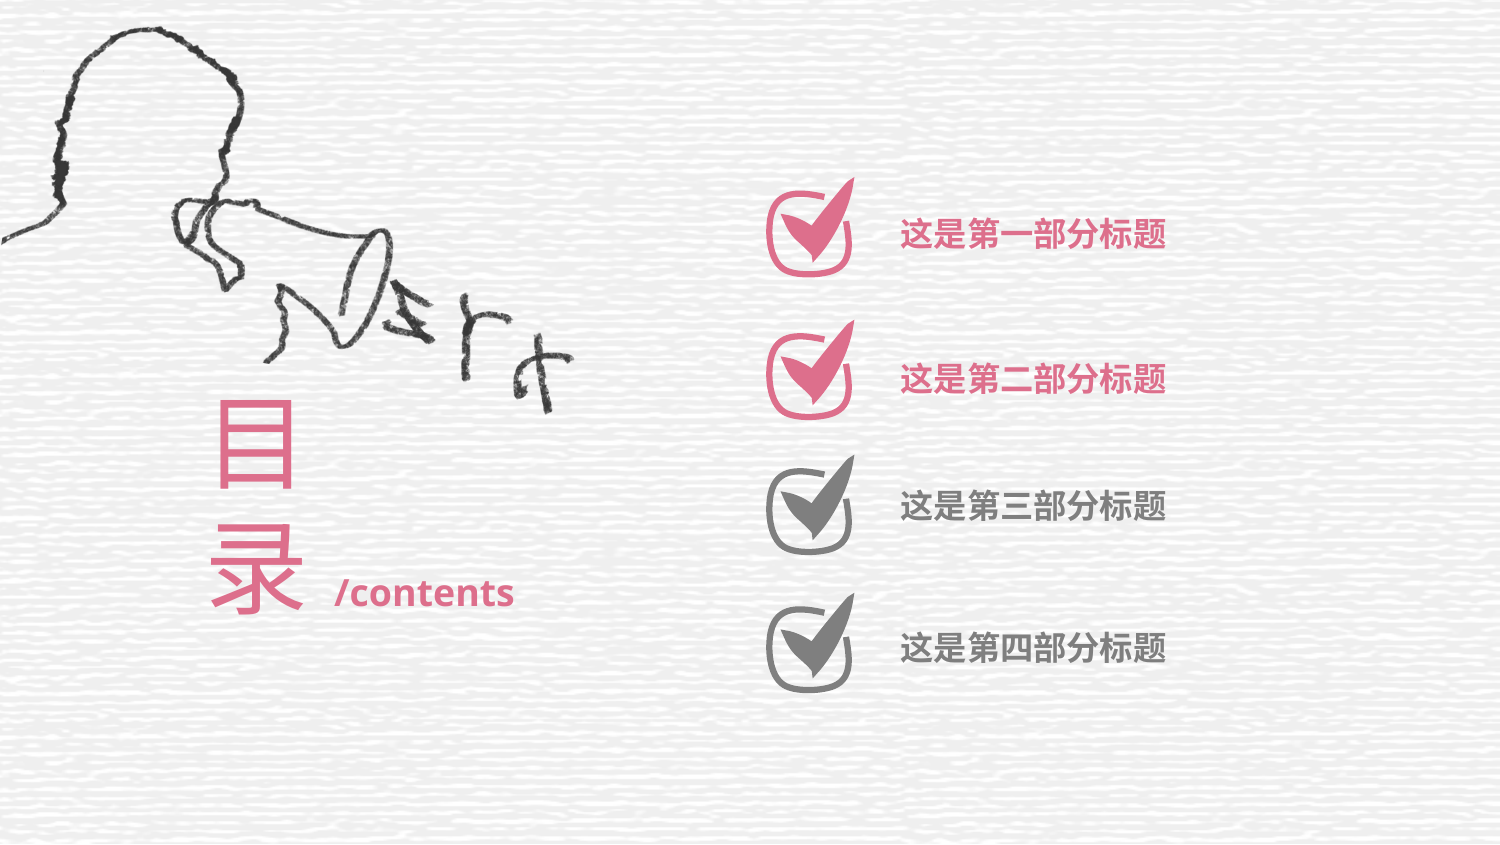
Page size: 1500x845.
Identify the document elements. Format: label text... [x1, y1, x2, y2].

text_box 这是第二部分标题 [889, 352, 1483, 404]
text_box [768, 598, 851, 691]
text_box 这是第四部分标题 [889, 621, 1483, 673]
text_box 这是第一部分标题 [889, 207, 1483, 259]
text_box 目 录/contents [193, 371, 639, 633]
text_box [0, 0, 578, 431]
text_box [768, 183, 851, 275]
text_box 这是第三部分标题 [889, 479, 1483, 531]
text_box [768, 460, 851, 553]
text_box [768, 325, 851, 418]
